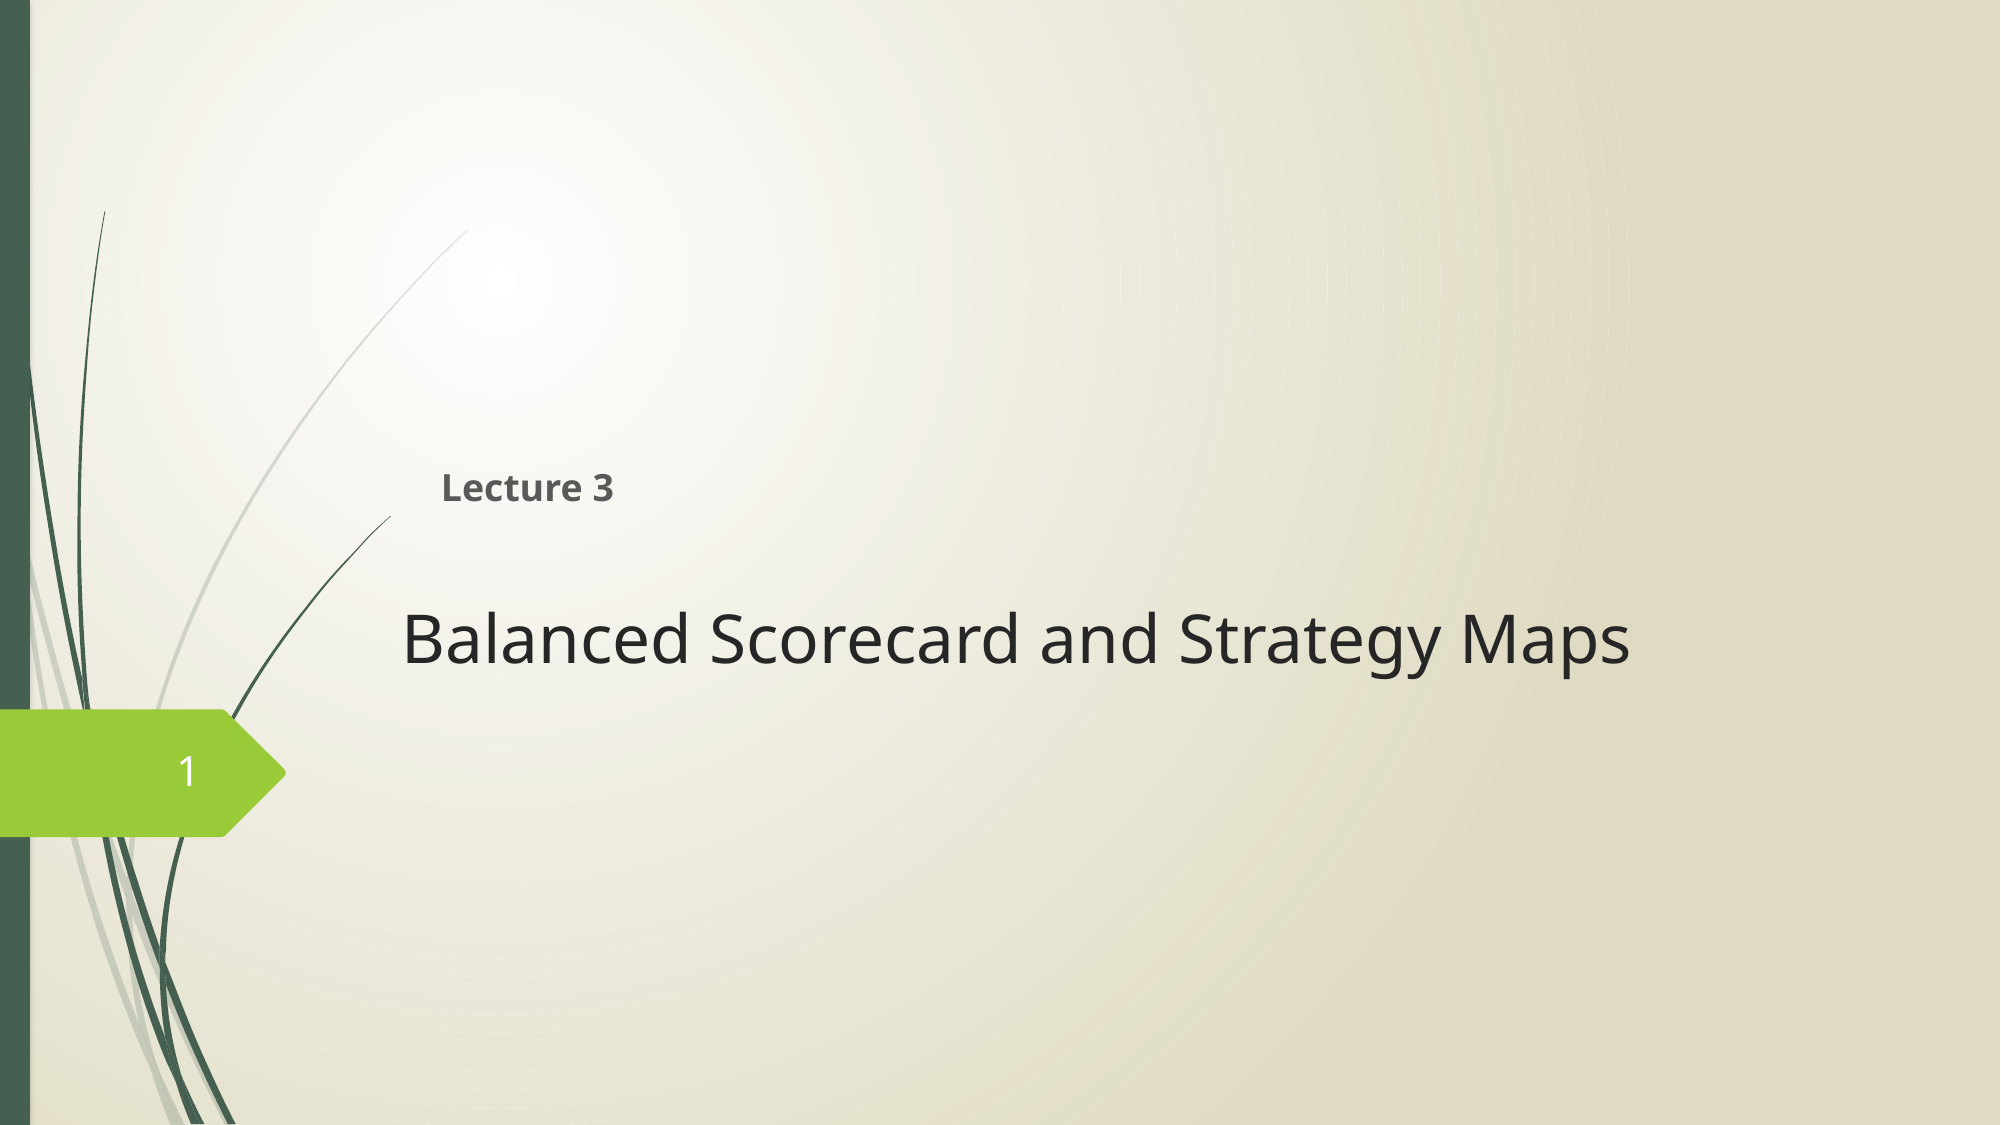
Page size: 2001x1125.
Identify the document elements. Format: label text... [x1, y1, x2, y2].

slide_number 1 [87, 743, 216, 803]
title Balanced Scorecard and Strategy Maps [386, 538, 1929, 685]
subtitle Lecture 3 [425, 456, 1661, 598]
